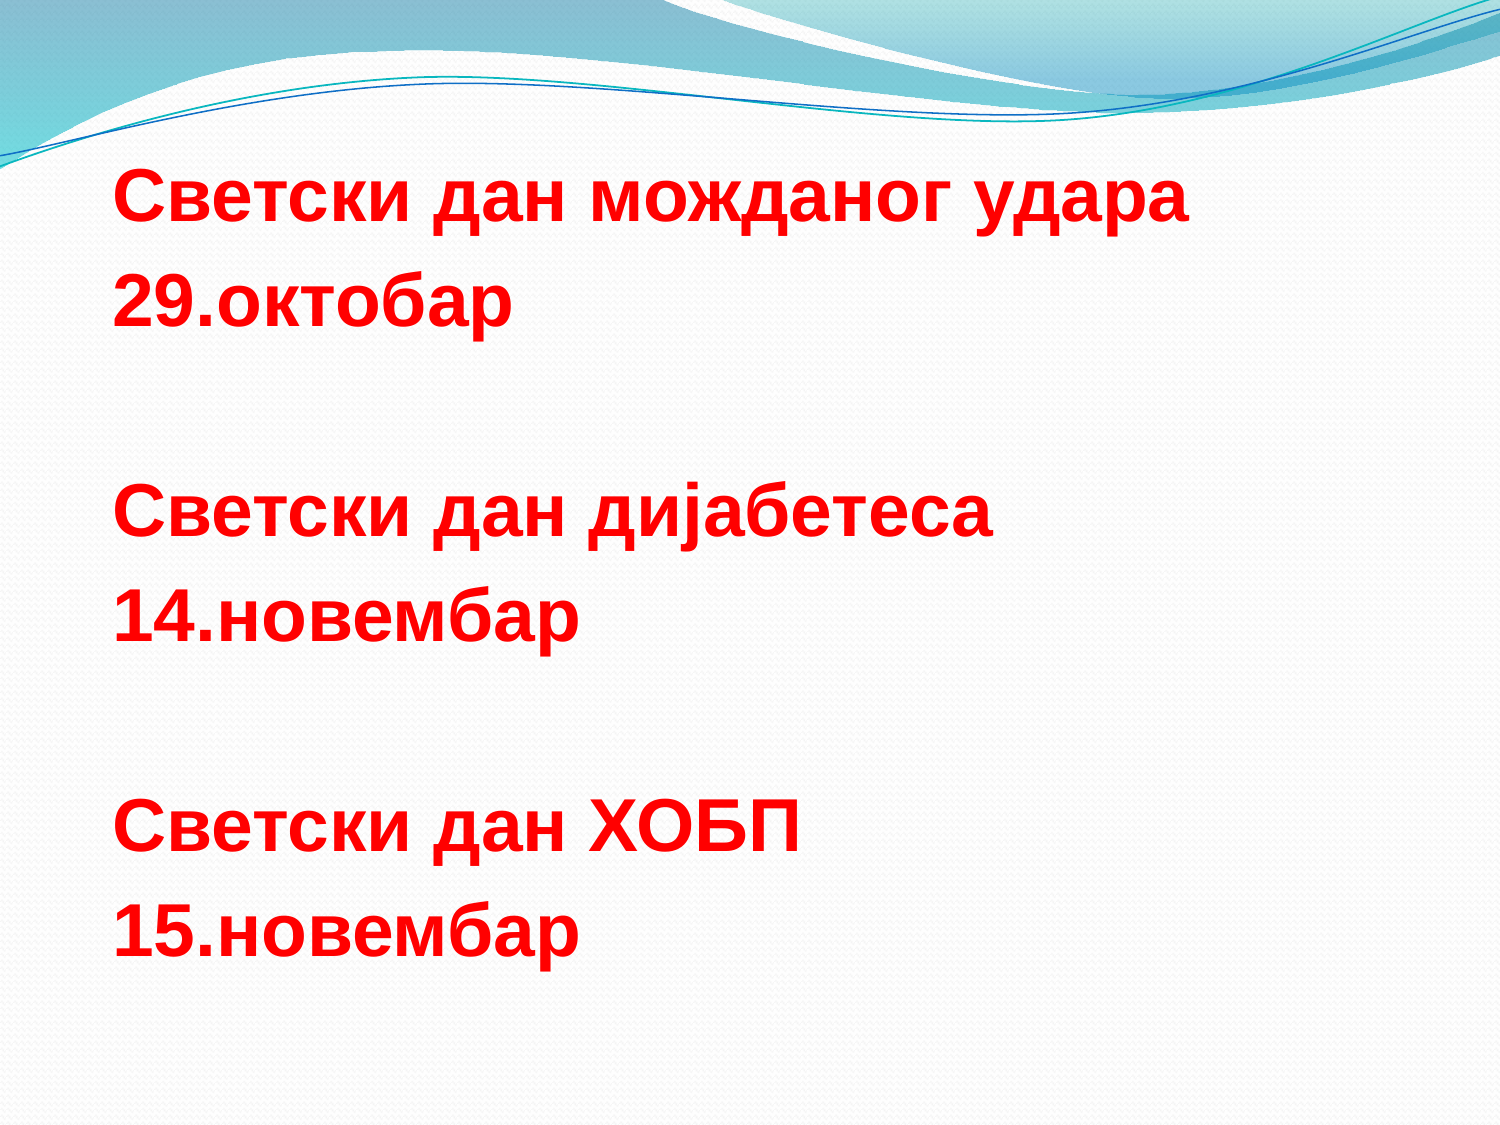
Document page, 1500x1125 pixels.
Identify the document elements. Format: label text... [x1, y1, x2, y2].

list Светски дан можданог удара 29.октобар Светски дан дијабетеса 14.новембар Светски дан ХОБП 15.новембар [35, 58, 1454, 1067]
